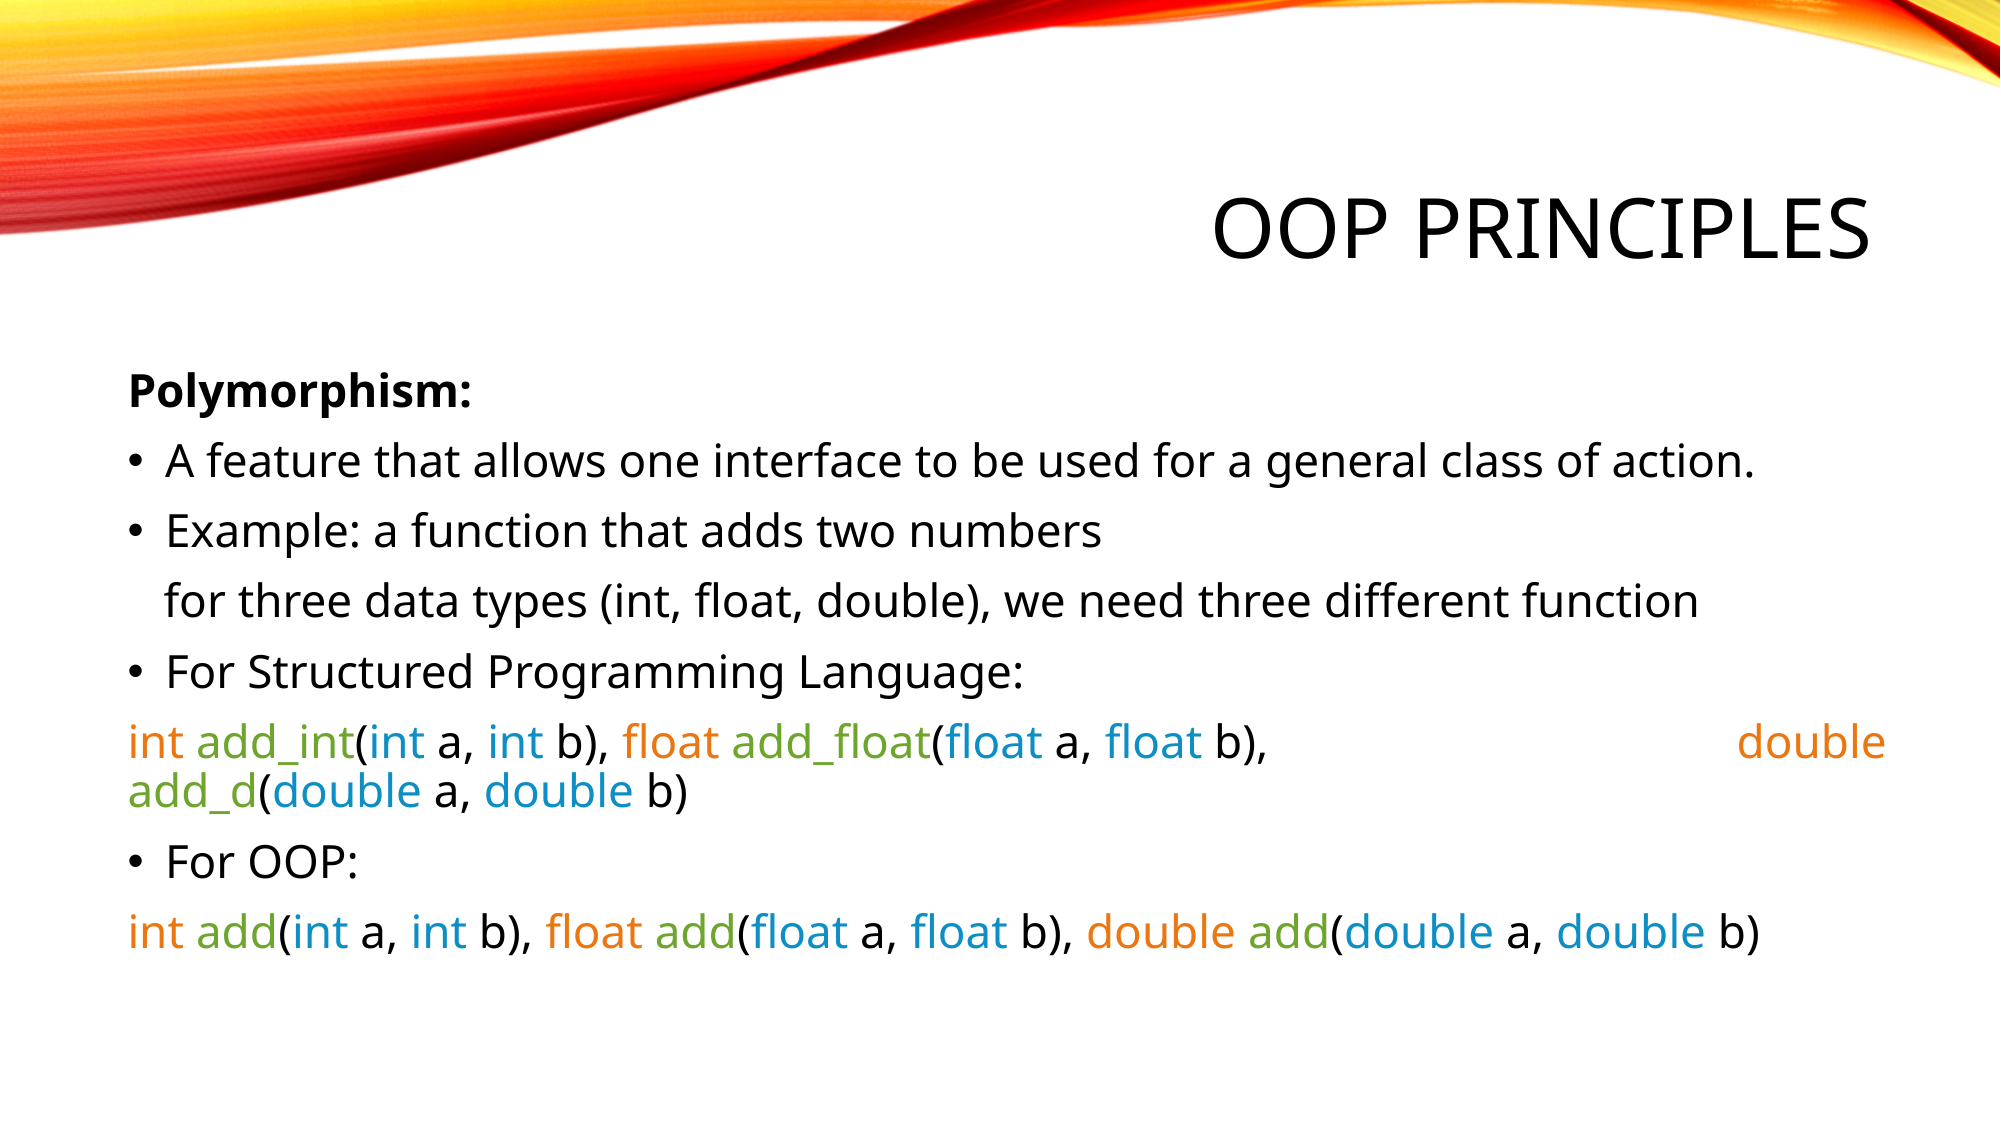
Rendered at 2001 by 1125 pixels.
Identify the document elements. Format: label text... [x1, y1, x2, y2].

picture [0, 0, 2000, 237]
list Polymorphism: A feature that allows one interface to be used for a general class of action. Example: a function that adds two numbers for three data types (int, float, double), we need three different function For Structured Programming Language: int add_int(int a, int b), float add_float(float a, float b), double add_d(double a, double b) For OOP: int add(int a, int b), float add(float a, float b), double add(double a, double b) [112, 360, 1942, 1021]
title OOP Principles [474, 125, 1888, 338]
